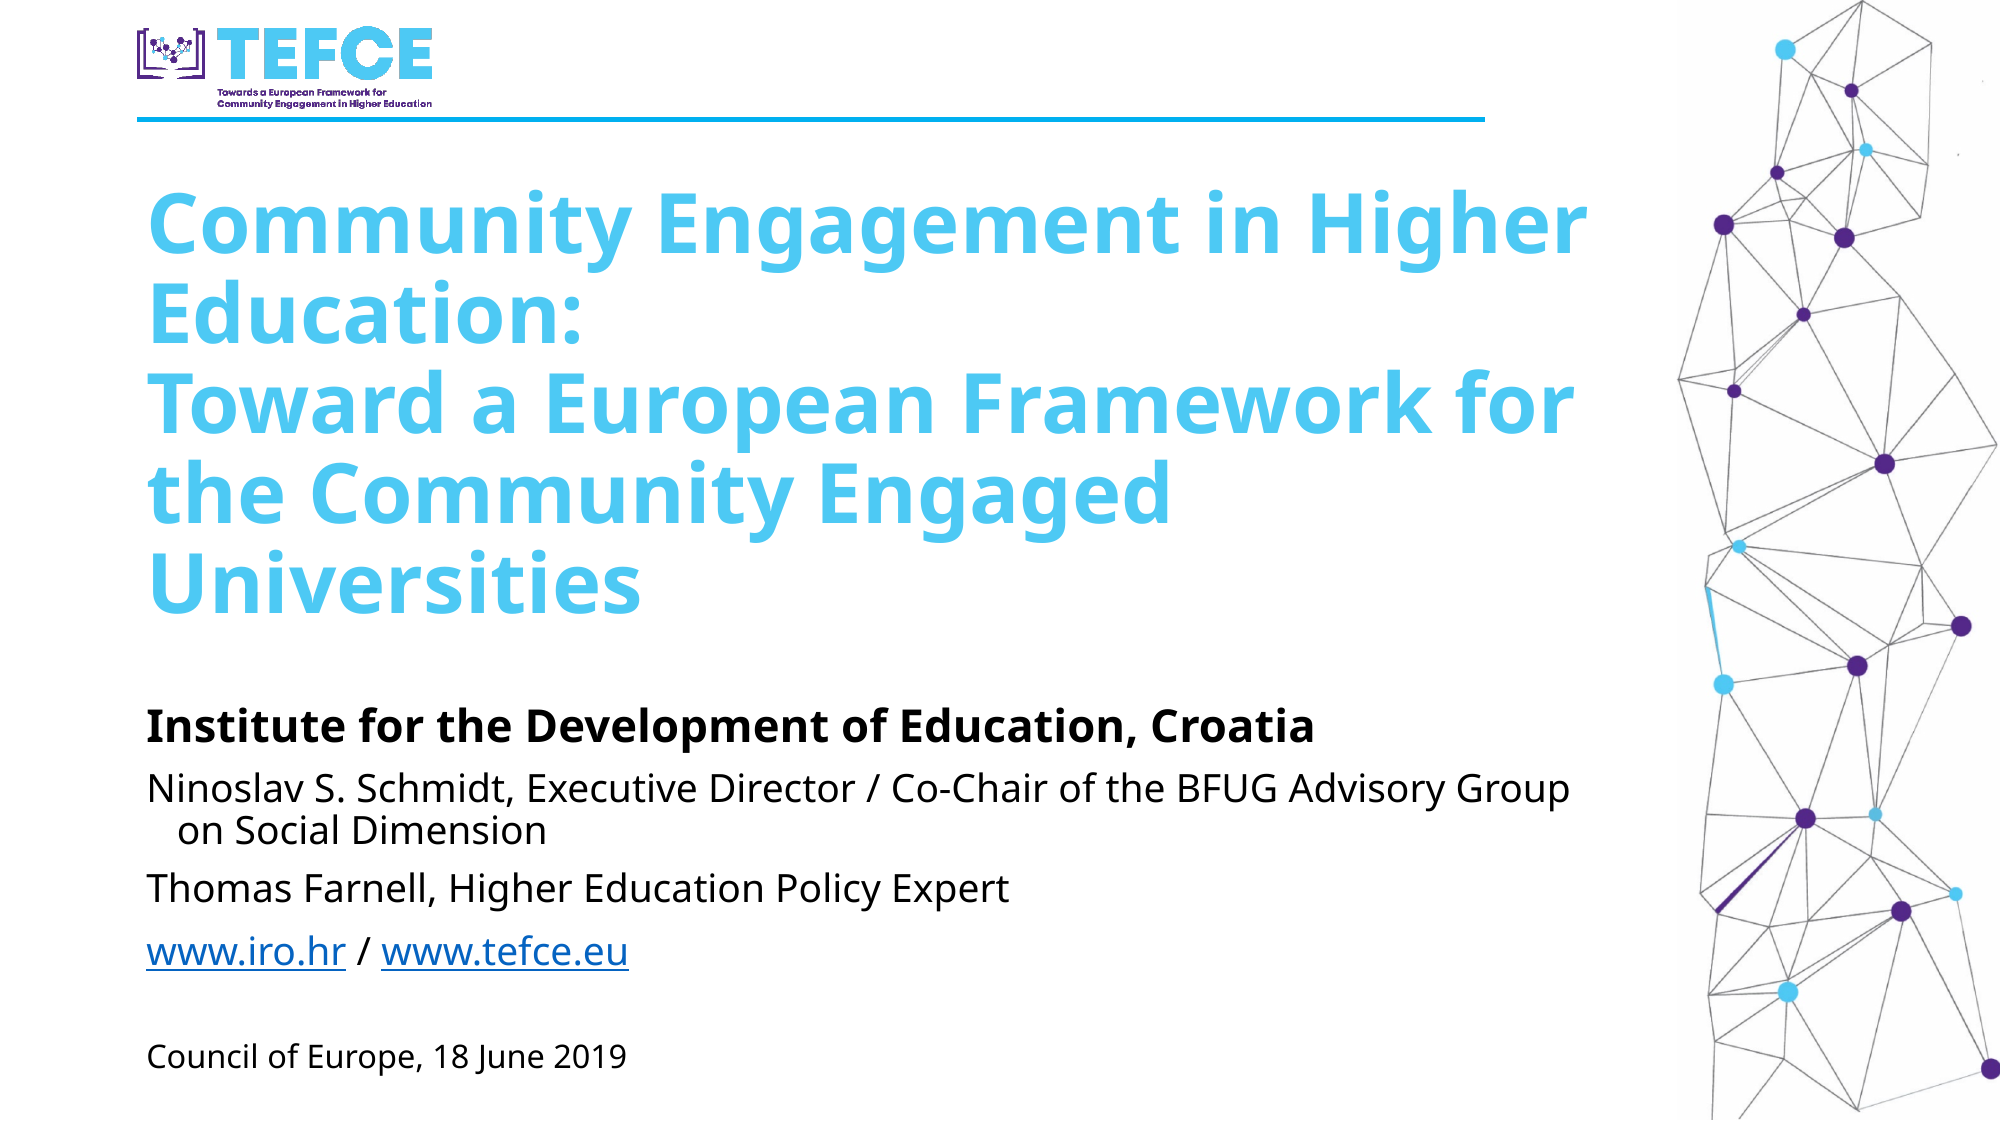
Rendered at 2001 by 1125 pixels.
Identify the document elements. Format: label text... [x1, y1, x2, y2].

title Community Engagement in Higher Education: Toward a European Framework for the Community Engaged Universities [131, 130, 1691, 683]
picture [137, 26, 432, 109]
picture [1677, 1, 2000, 1119]
list Institute for the Development of Education, Croatia Ninoslav S. Schmidt, Executive Director / Co-Chair of the BFUG Advisory Group on Social Dimension Thomas Farnell, Higher Education Policy Expert www.iro.hr / www.tefce.eu Council of Europe, 18 June 2019 [131, 683, 1691, 1089]
